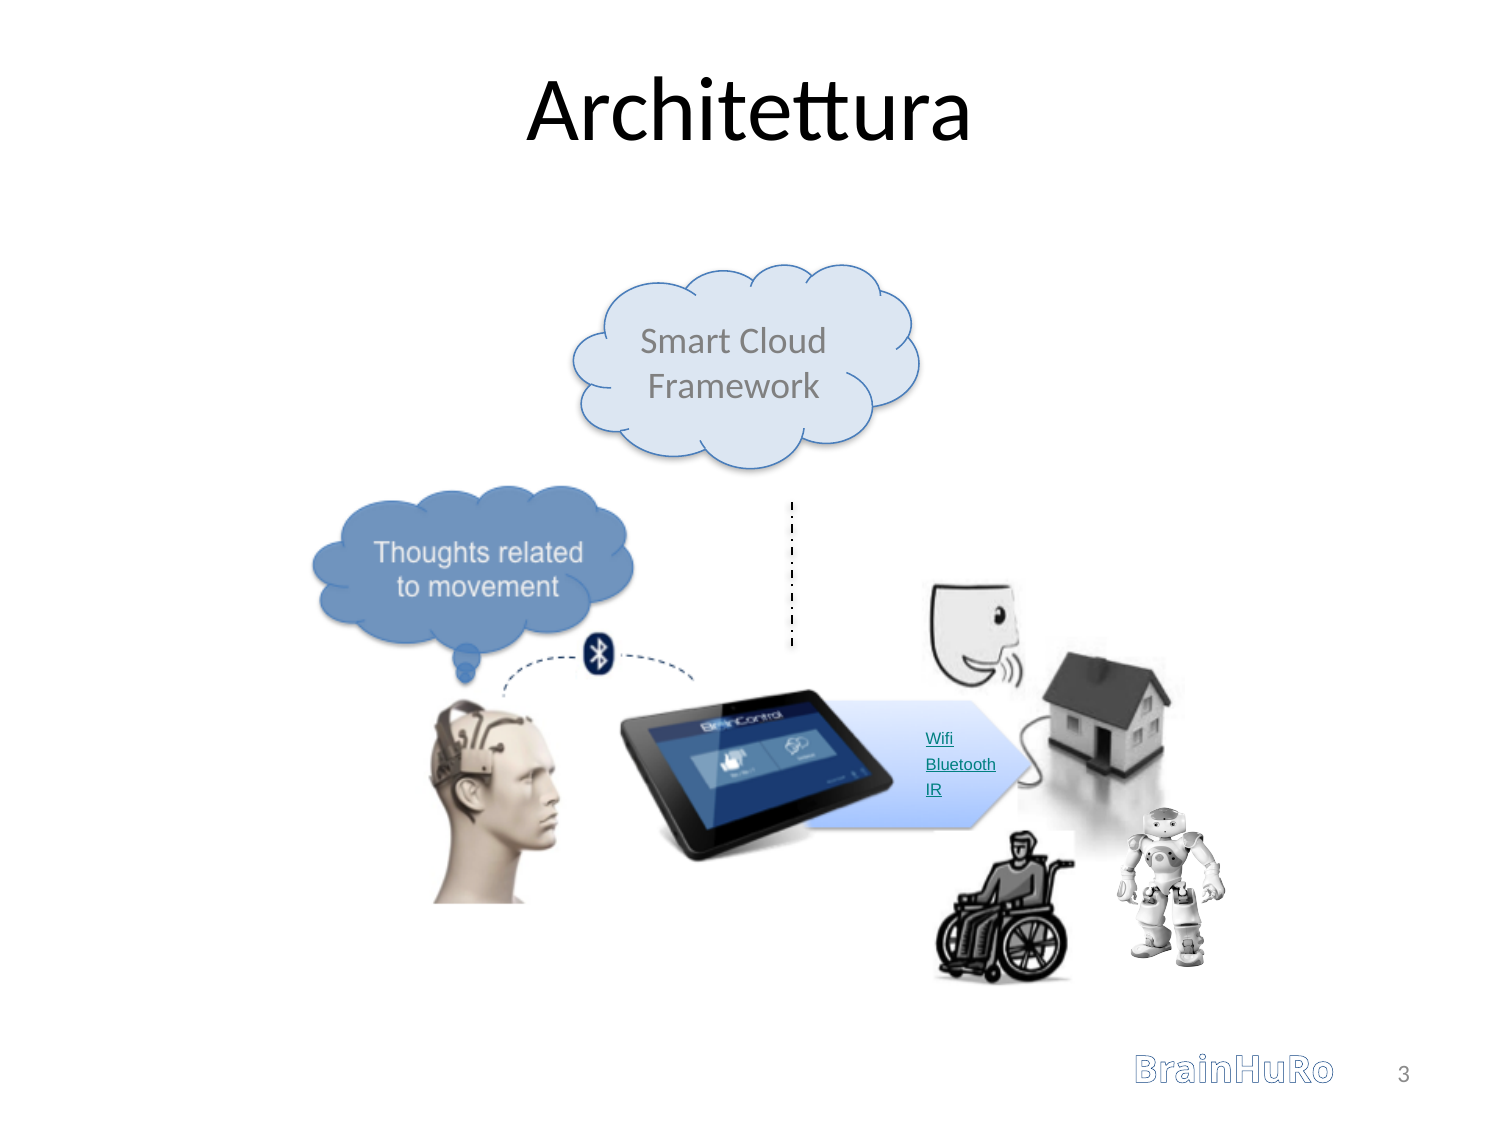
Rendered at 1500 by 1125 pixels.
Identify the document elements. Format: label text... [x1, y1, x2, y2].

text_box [307, 483, 1185, 1044]
title Architettura [75, 25, 1425, 182]
text_box Smart Cloud Framework [572, 264, 920, 470]
picture [1081, 782, 1249, 986]
slide_number 3 [1074, 1042, 1425, 1103]
